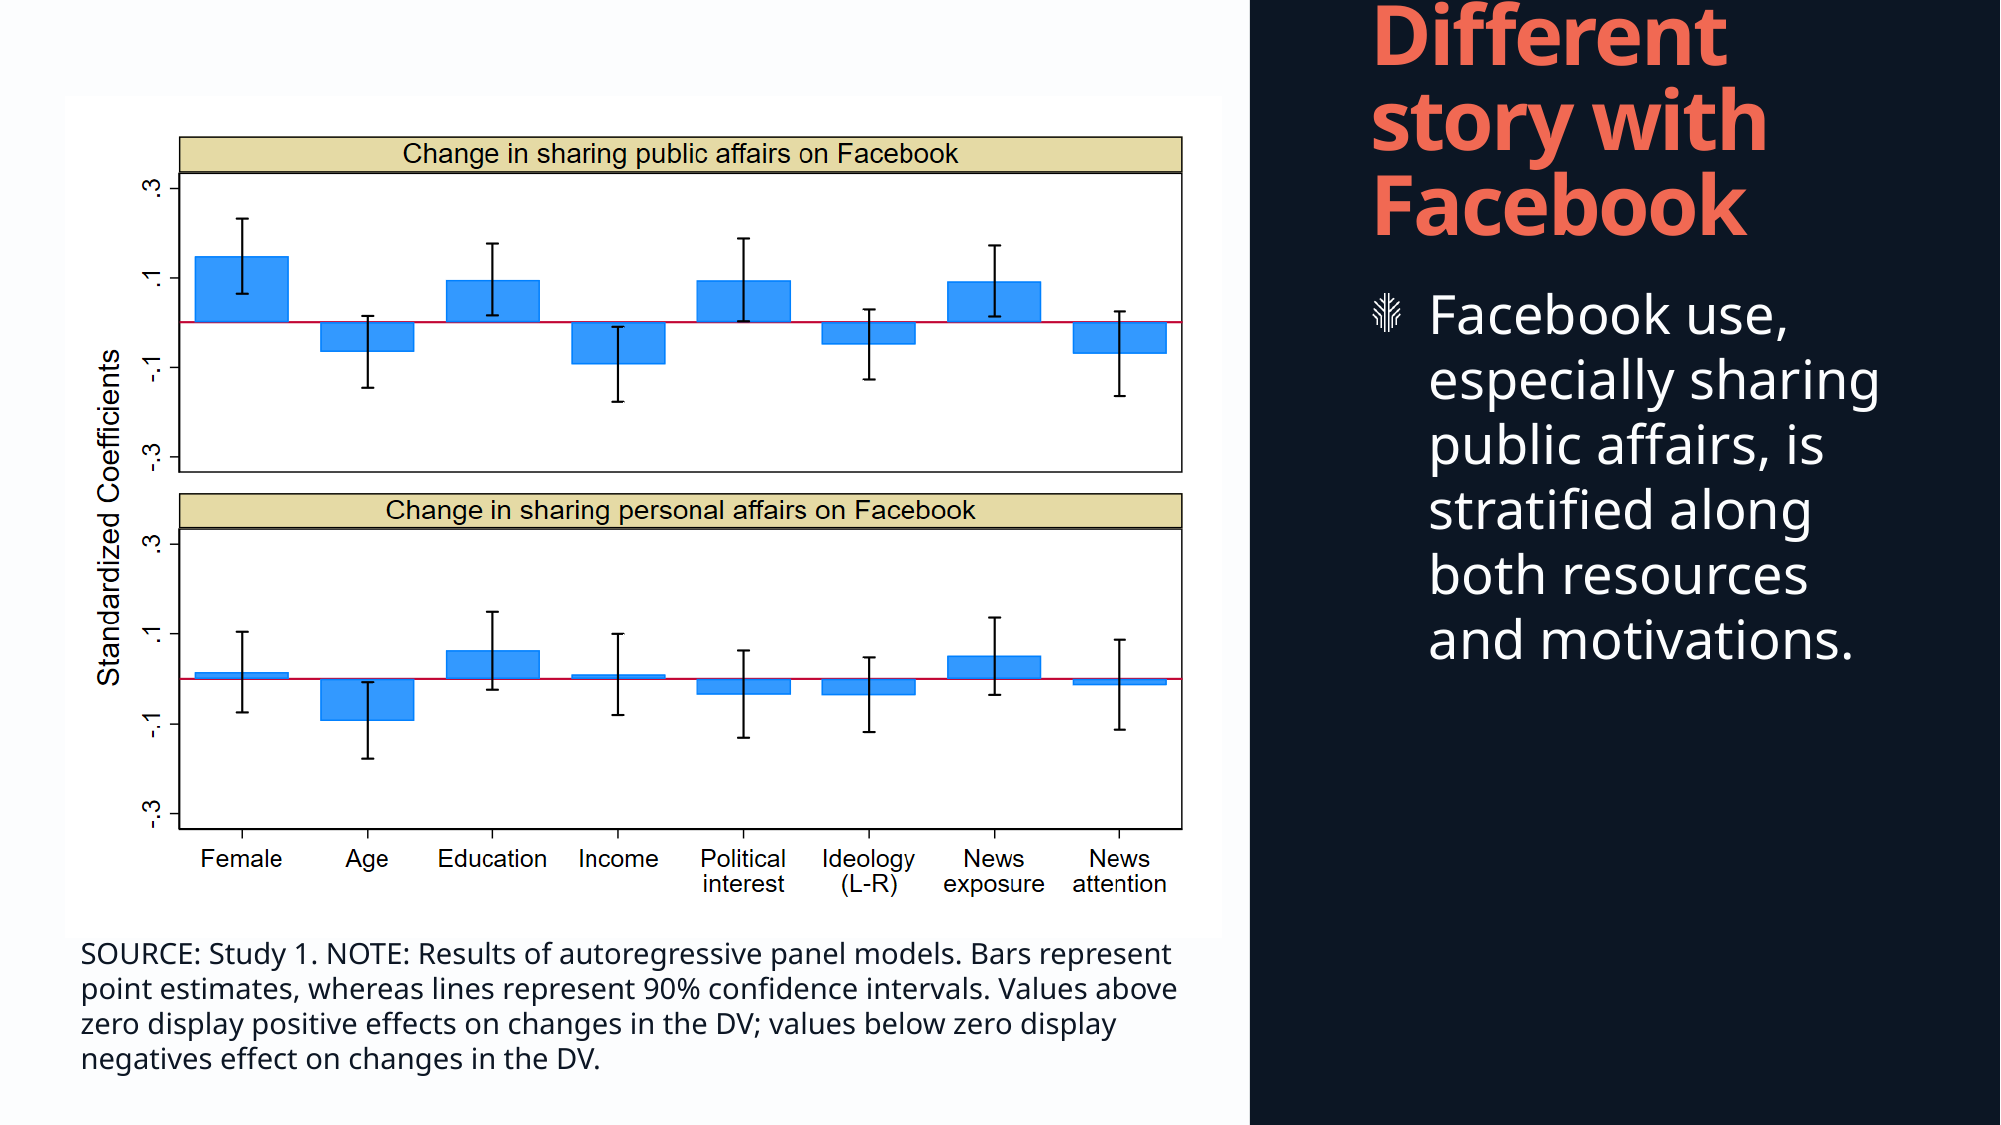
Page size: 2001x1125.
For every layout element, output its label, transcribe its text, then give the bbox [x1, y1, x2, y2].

picture [1372, 293, 1401, 332]
list Facebook use, especially sharing public affairs, is stratified along both resources and motivations. [1357, 272, 1916, 1057]
text_box SOURCE: Study 1. NOTE: Results of autoregressive panel models. Bars represent point estimates, whereas lines represent 90% confidence intervals. Values above zero display positive effects on changes in the DV; values below zero display negatives effect on changes in the DV. [65, 928, 1246, 1083]
title Different story with Facebook [1355, 76, 1911, 261]
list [65, 96, 1222, 938]
